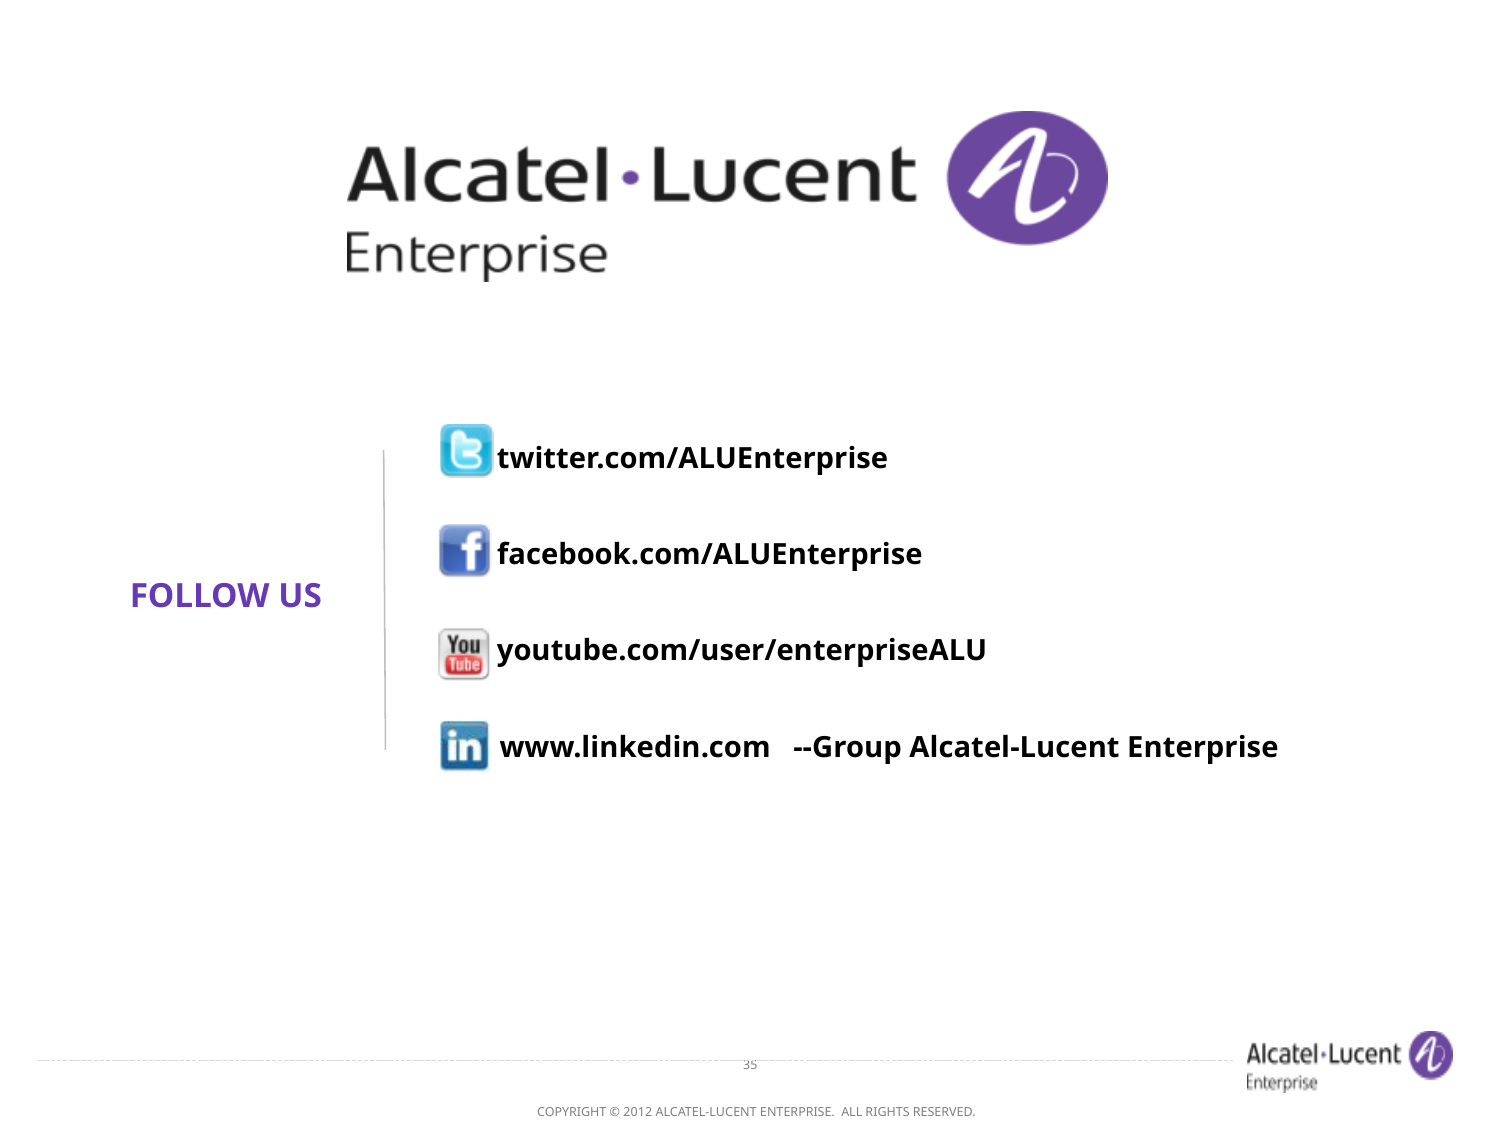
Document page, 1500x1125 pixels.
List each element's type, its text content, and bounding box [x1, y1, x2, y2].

picture [434, 624, 494, 684]
picture [438, 524, 492, 579]
text_box facebook.com/ALUEnterprise [496, 528, 1049, 579]
text_box twitter.com/ALUEnterprise [496, 432, 1085, 483]
text_box FOLLOW US [114, 495, 353, 670]
picture [1247, 1031, 1453, 1093]
picture [439, 720, 491, 775]
picture [346, 111, 1108, 282]
text_box youtube.com/user/enterpriseALU [494, 624, 1187, 674]
picture [439, 423, 494, 478]
text_box www.linkedin.com --Group Alcatel-Lucent Enterprise [491, 720, 1335, 771]
